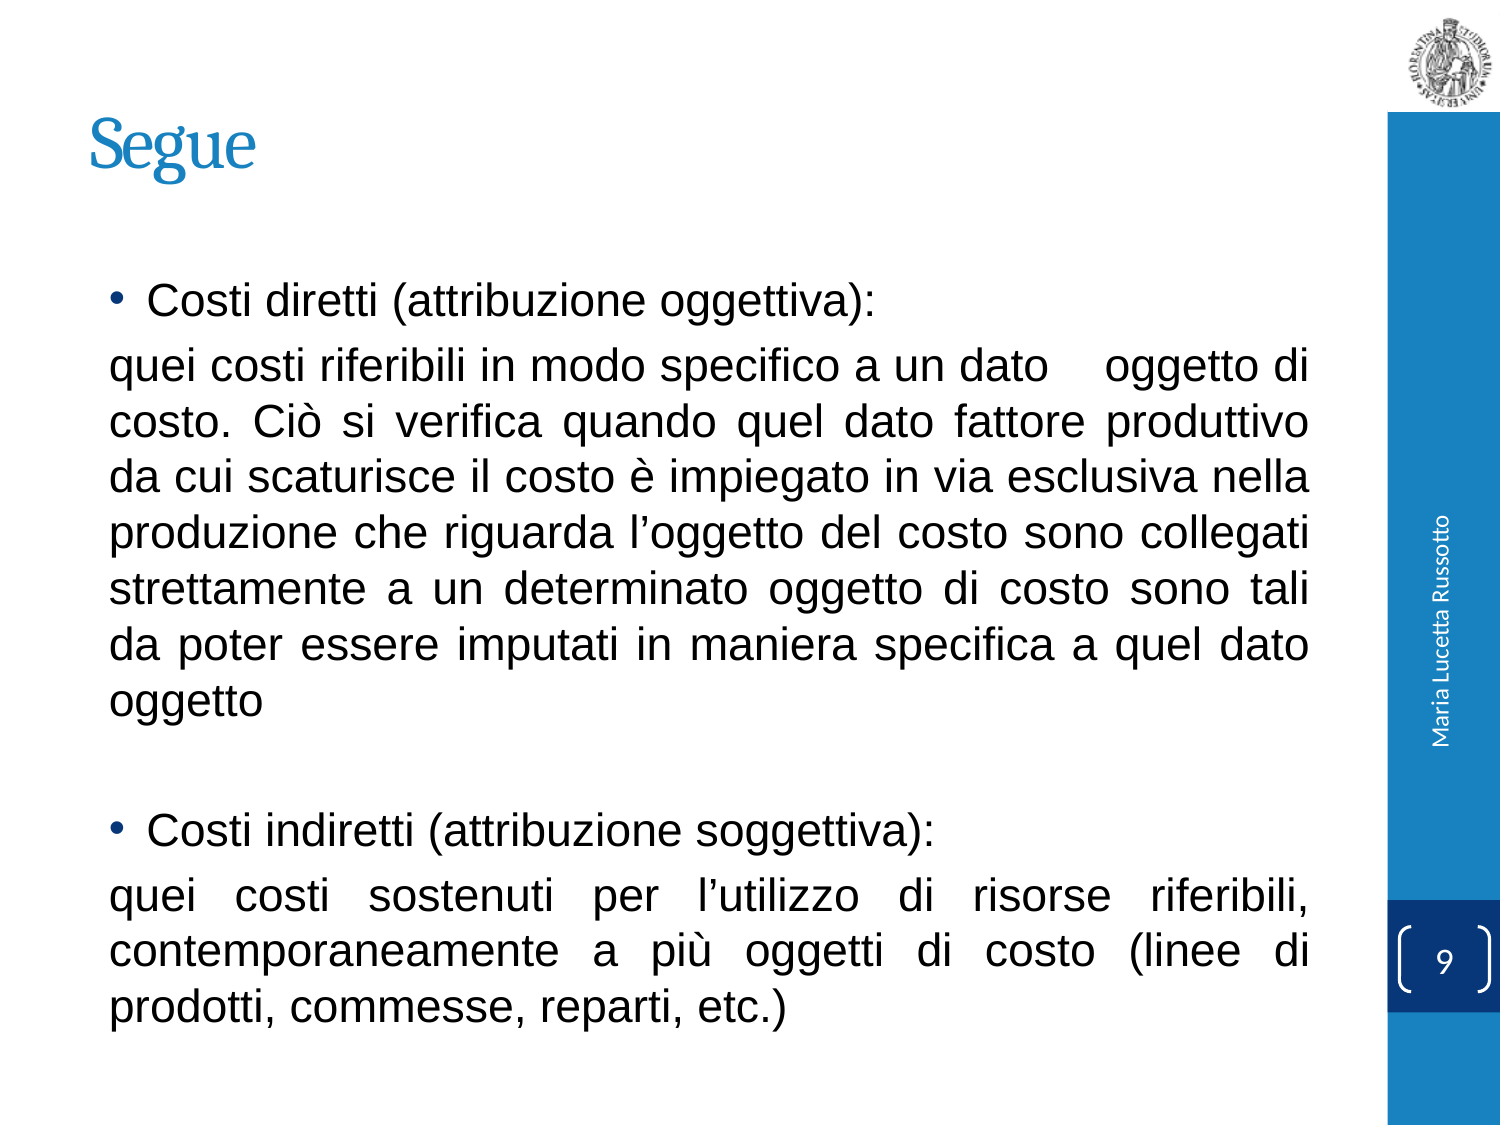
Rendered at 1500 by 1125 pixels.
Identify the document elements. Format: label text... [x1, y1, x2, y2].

list Costi diretti (attribuzione oggettiva): quei costi riferibili in modo specifico a un dato oggetto di costo. Ciò si verifica quando quel dato fattore produttivo da cui scaturisce il costo è impiegato in via esclusiva nella produzione che riguarda l’oggetto del costo sono collegati strettamente a un determinato oggetto di costo sono tali da poter essere imputati in maniera specifica a quel dato oggetto Costi indiretti (attribuzione soggettiva): quei costi sostenuti per l’utilizzo di risorse riferibili, contemporaneamente a più oggetti di costo (linee di prodotti, commesse, reparti, etc.) [75, 262, 1325, 1050]
slide_number 9 [1397, 925, 1492, 994]
picture [1387, 0, 1500, 112]
title Segue [75, 45, 1325, 233]
footer Maria Lucetta Russotto [1408, 500, 1469, 889]
